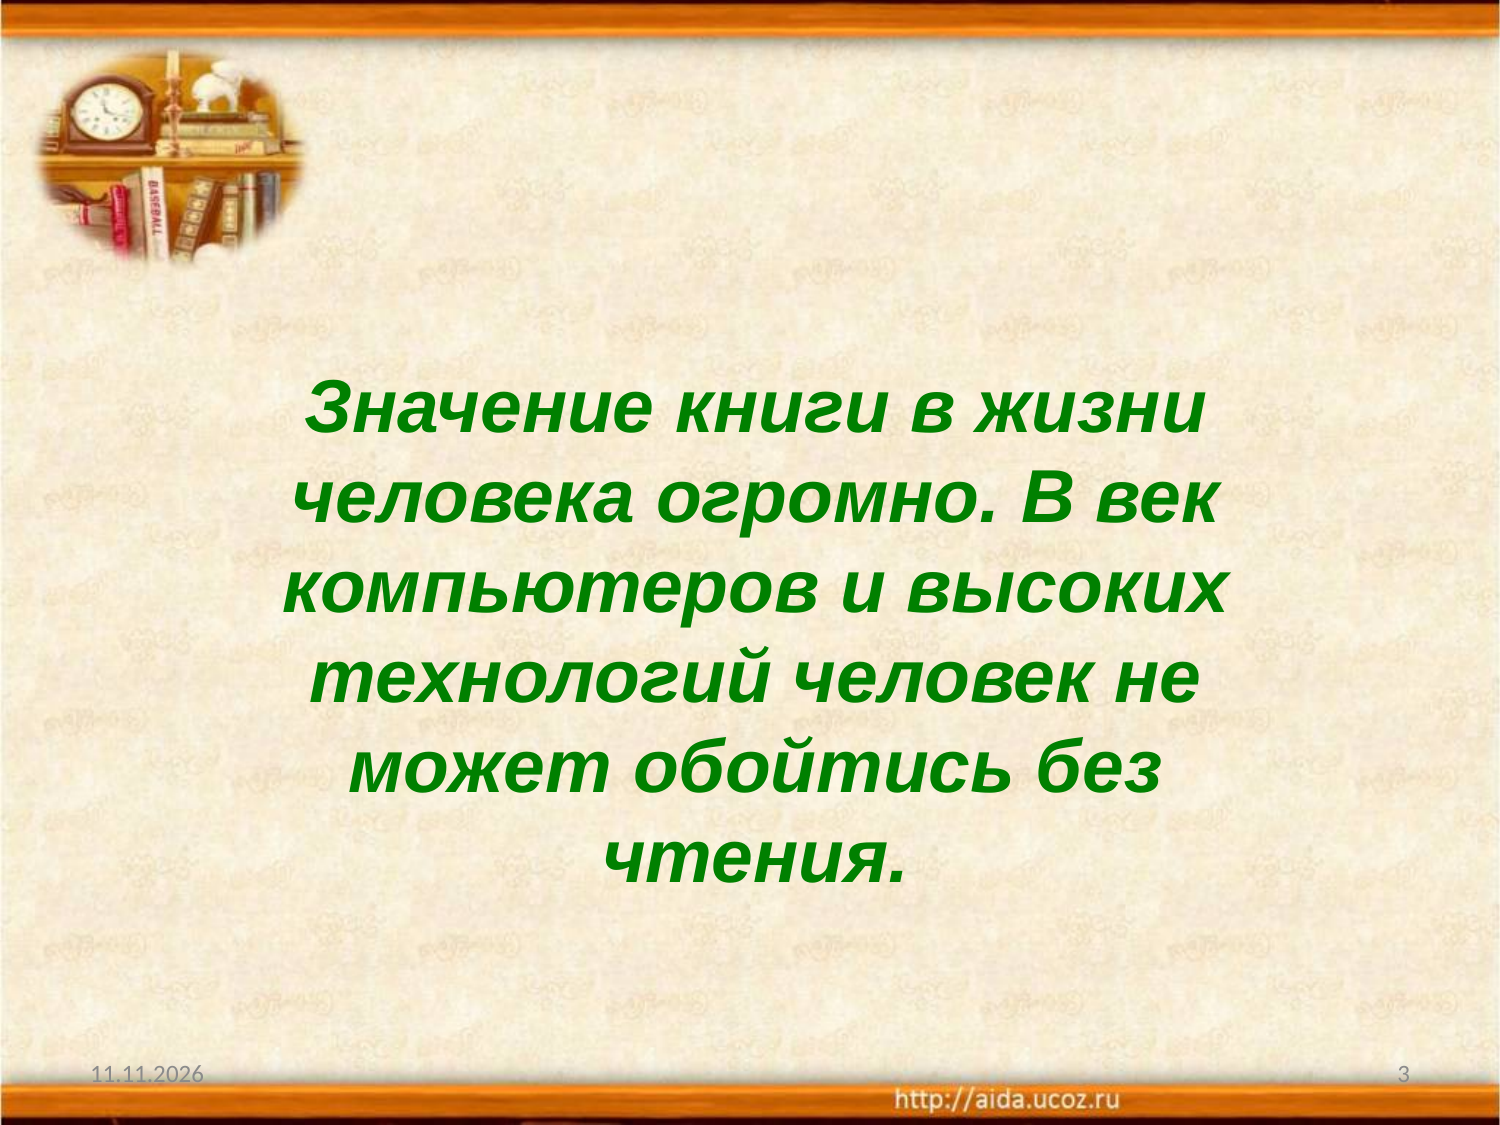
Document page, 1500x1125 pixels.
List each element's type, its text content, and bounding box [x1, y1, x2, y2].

picture [0, 0, 1500, 1125]
text_box Значение книги в жизни человека огромно. В век компьютеров и высоких технологий человек не может обойтись без чтения. [171, 349, 1341, 905]
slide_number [75, 1042, 425, 1103]
slide_number 3 [1074, 1042, 1425, 1103]
